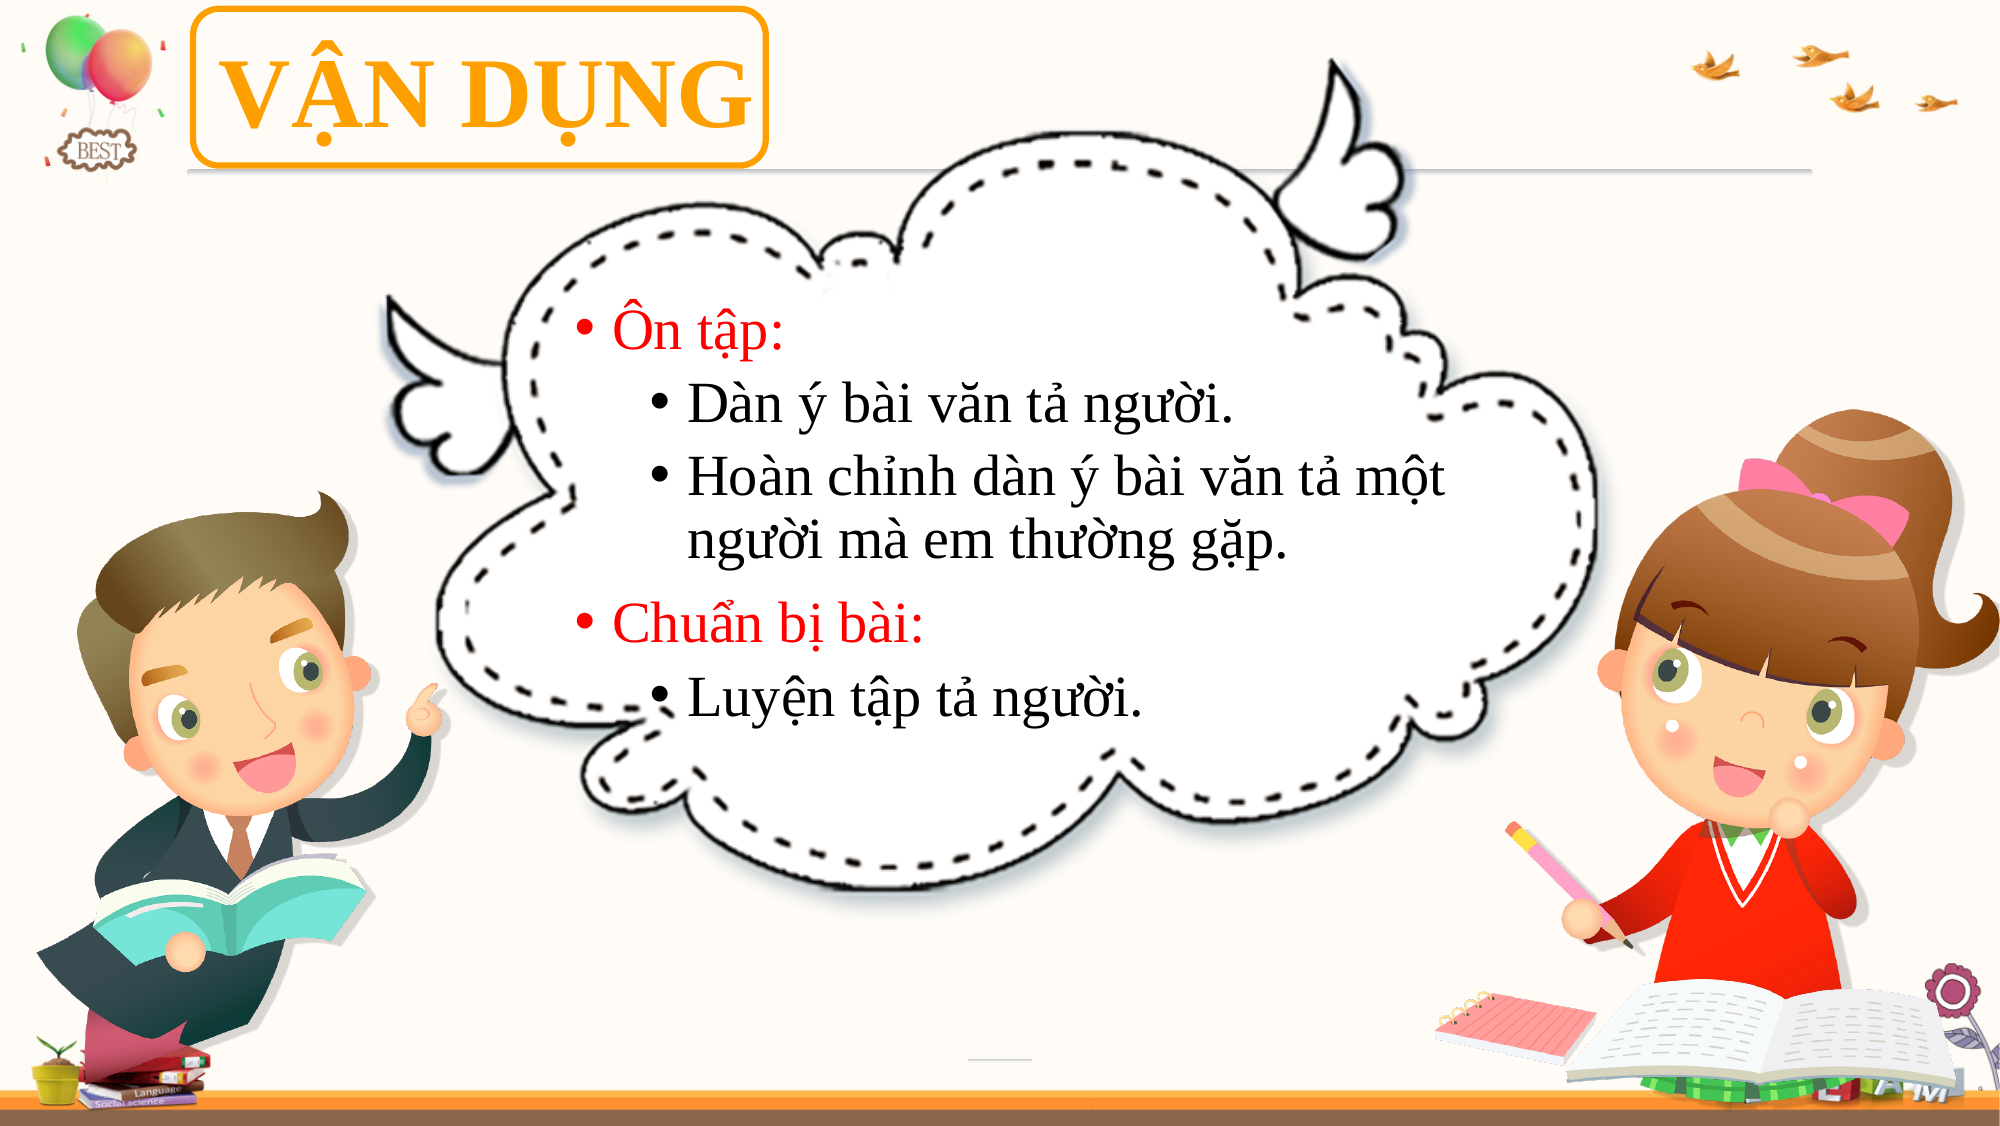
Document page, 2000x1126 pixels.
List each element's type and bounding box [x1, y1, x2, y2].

text_box [192, 8, 782, 166]
picture [0, 0, 2000, 1126]
text_box [374, 57, 1910, 960]
